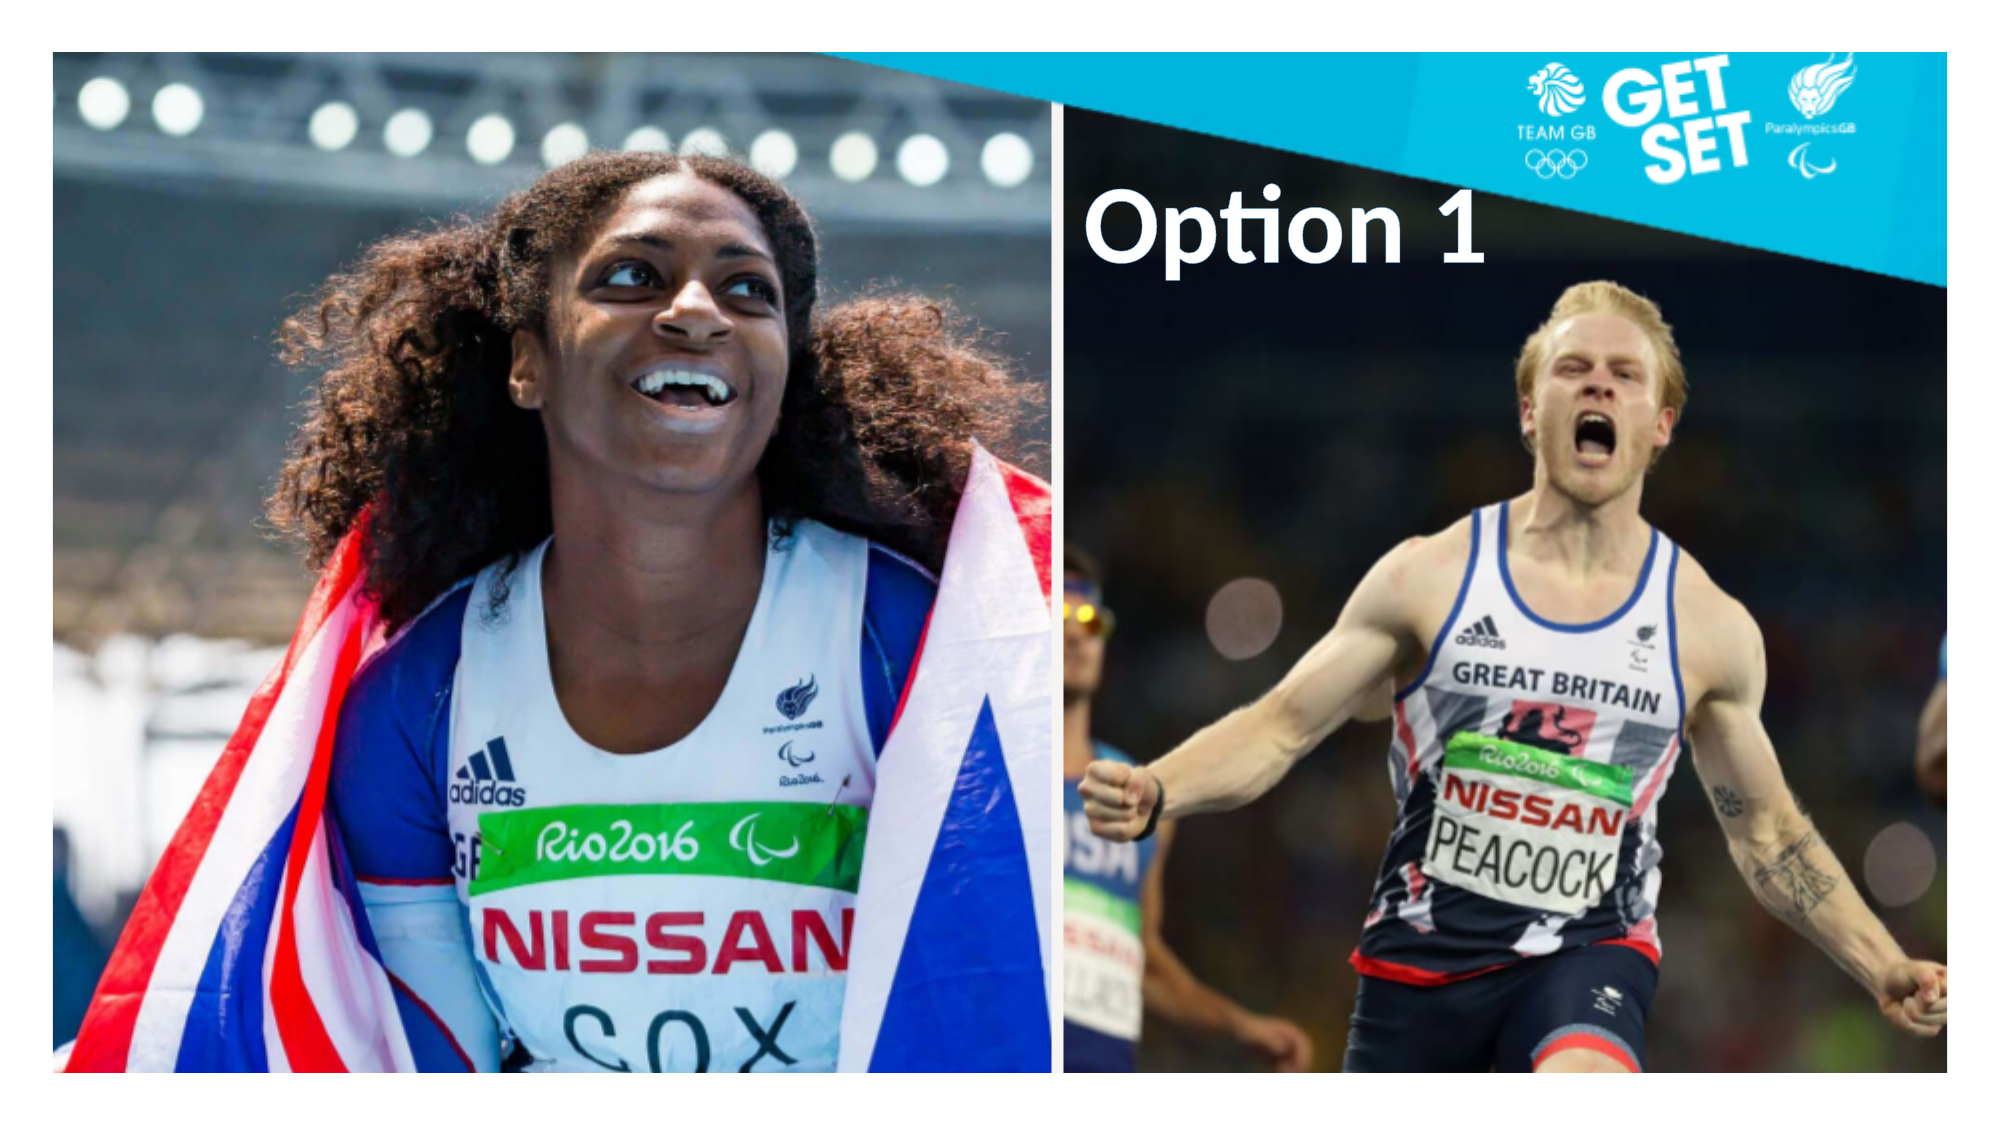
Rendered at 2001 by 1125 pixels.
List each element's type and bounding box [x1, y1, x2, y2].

picture [52, 52, 1948, 1073]
